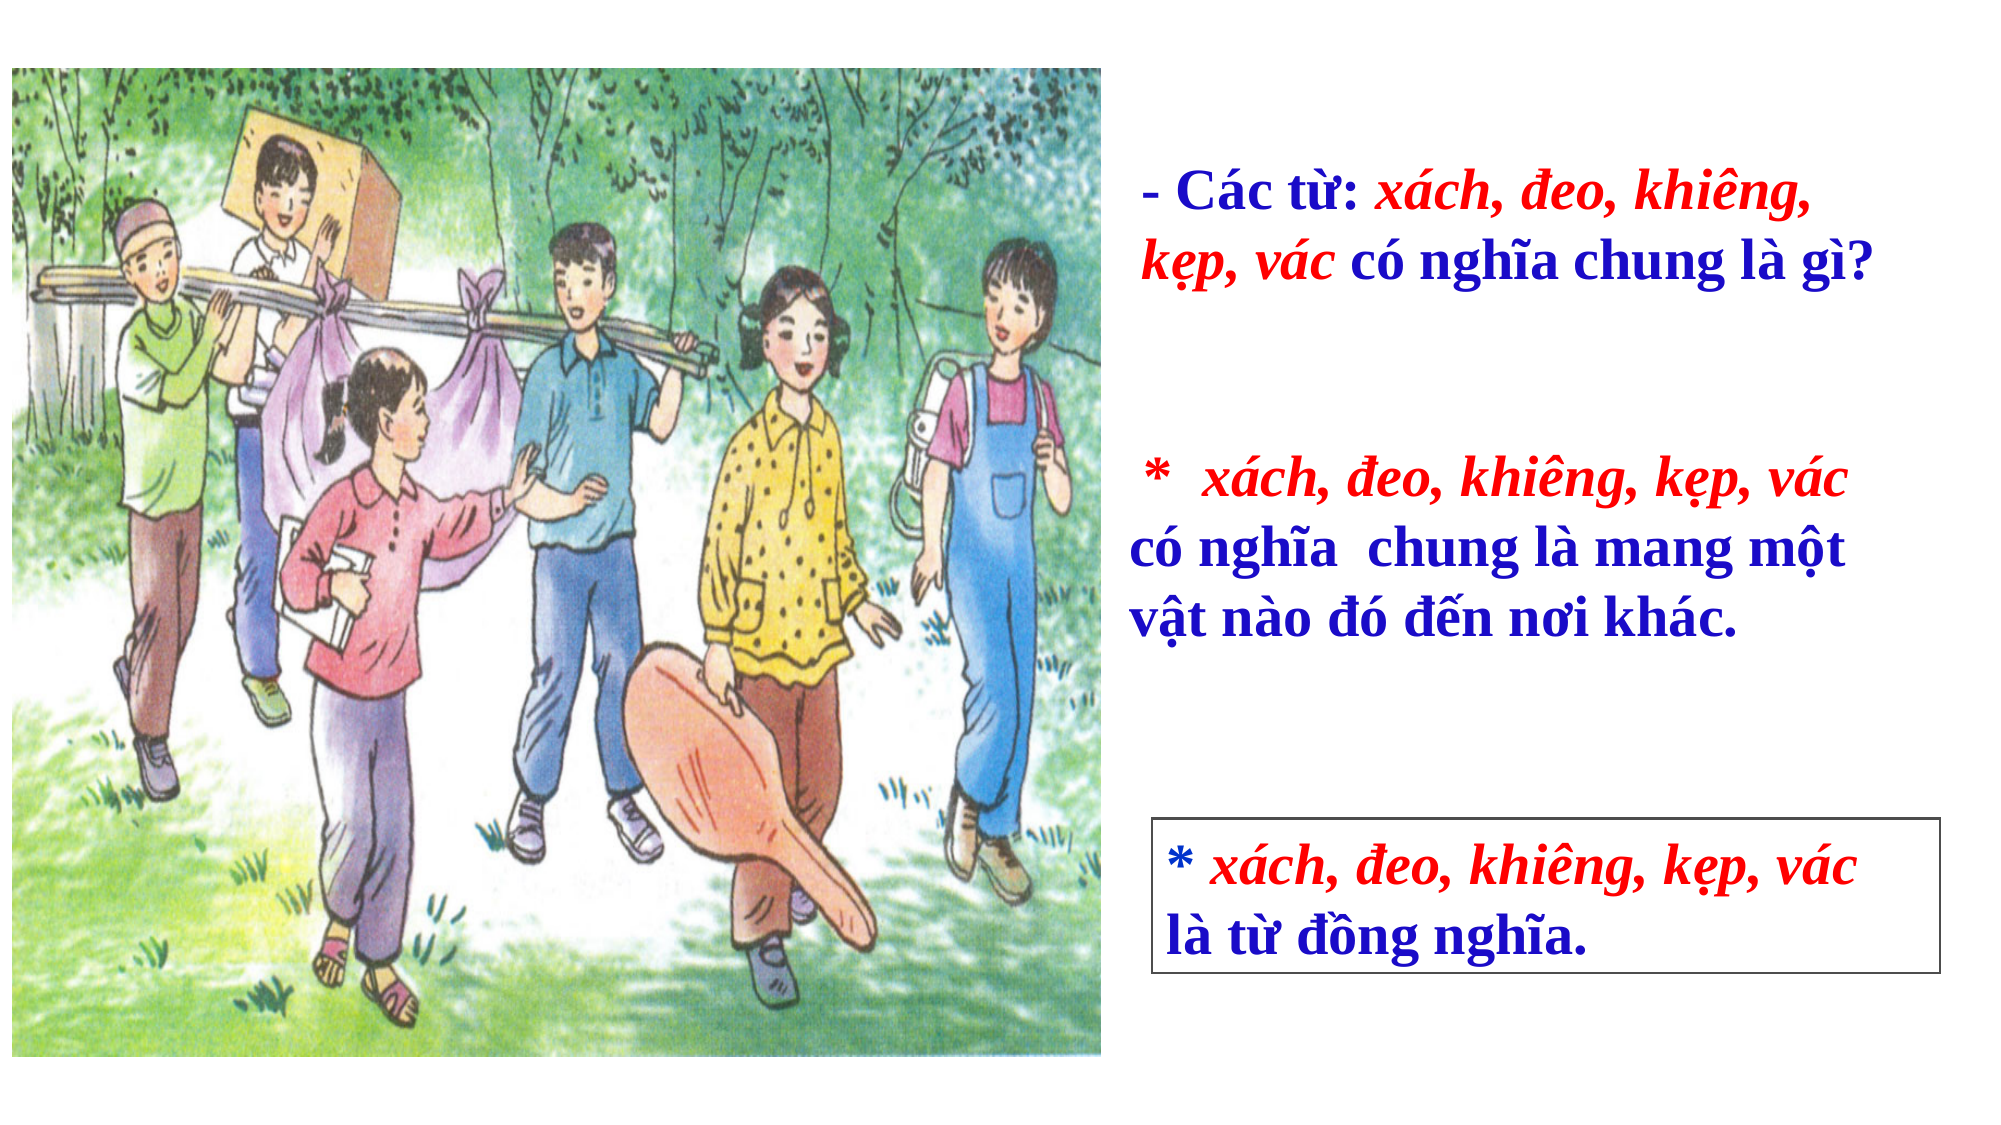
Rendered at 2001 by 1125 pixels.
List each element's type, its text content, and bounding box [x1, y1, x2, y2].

text_box * xách, đeo, khiêng, kẹp, vác có nghĩa chung là mang một vật nào đó đến nơi khác. [1114, 431, 1940, 656]
text_box - Các từ: xách, đeo, khiêng, kẹp, vác có nghĩa chung là gì? [1127, 143, 1940, 299]
picture [12, 68, 1101, 1057]
text_box * xách, đeo, khiêng, kẹp, vác là từ đồng nghĩa. [1152, 818, 1940, 974]
text_box [1101, 224, 1450, 363]
